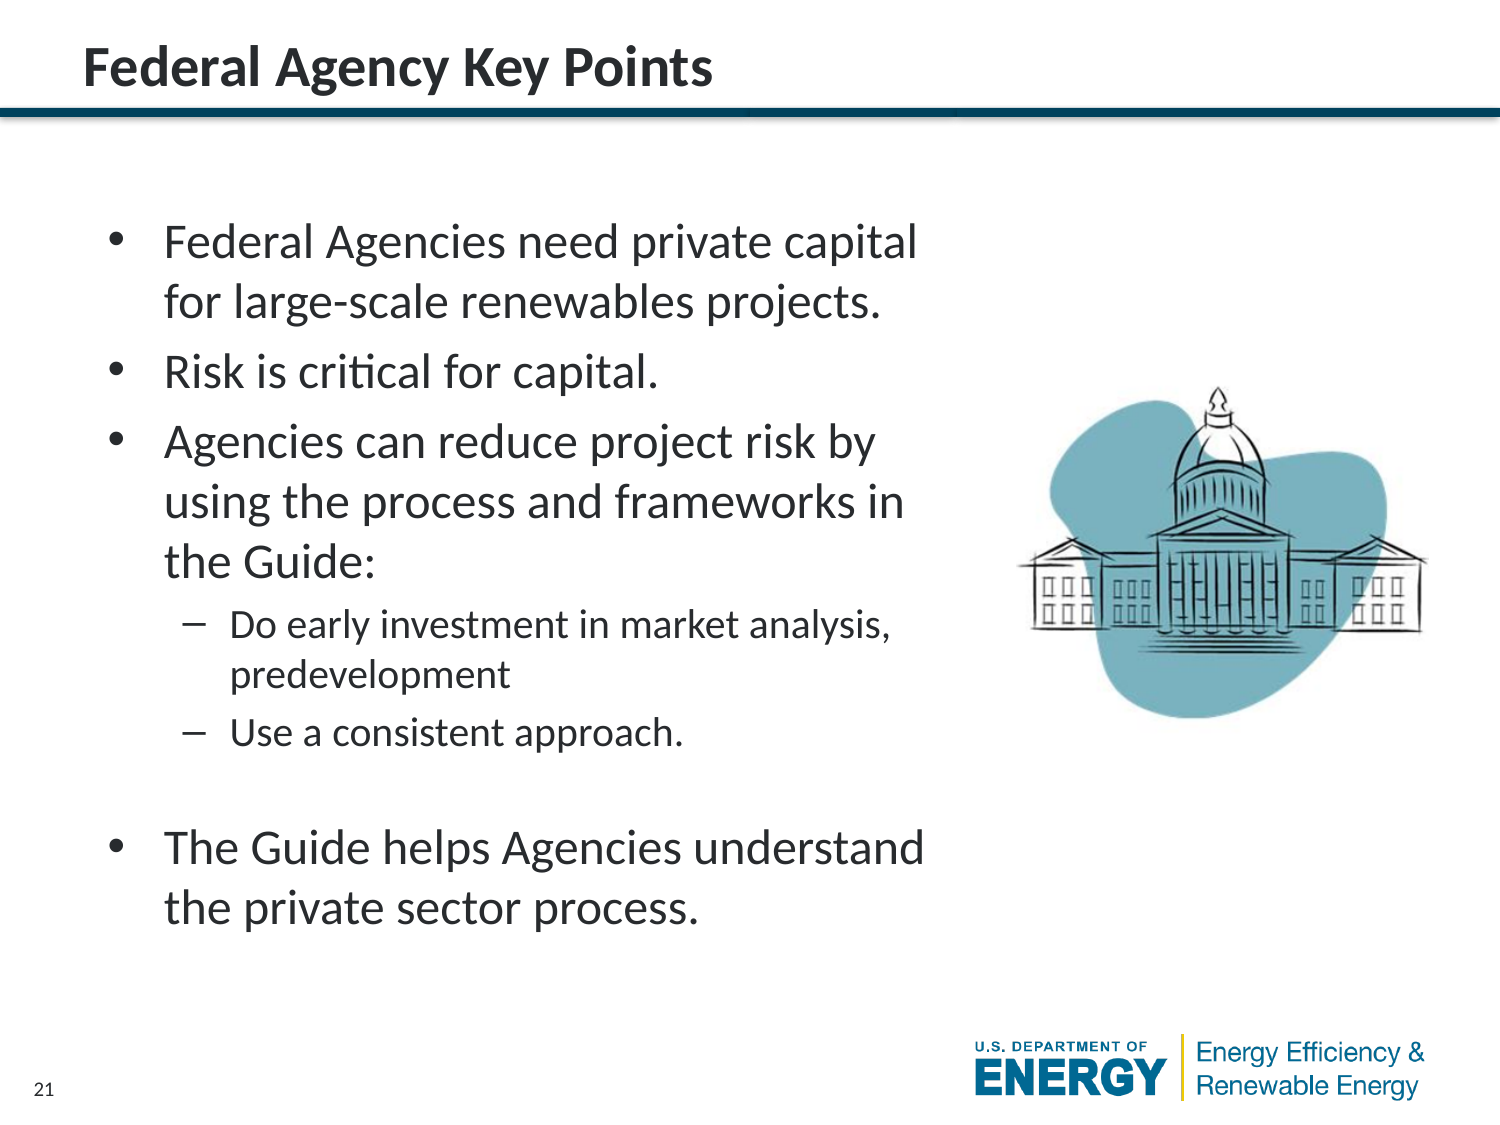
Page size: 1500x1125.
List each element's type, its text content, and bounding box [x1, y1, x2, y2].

list Federal Agencies need private capital for large-scale renewables projects. Risk is critical for capital. Agencies can reduce project risk by using the process and frameworks in the Guide: Do early investment in market analysis, predevelopment Use a consistent approach. The Guide helps Agencies understand the private sector process. [92, 200, 979, 974]
title Federal Agency Key Points [68, 26, 1419, 112]
picture [1015, 345, 1429, 759]
